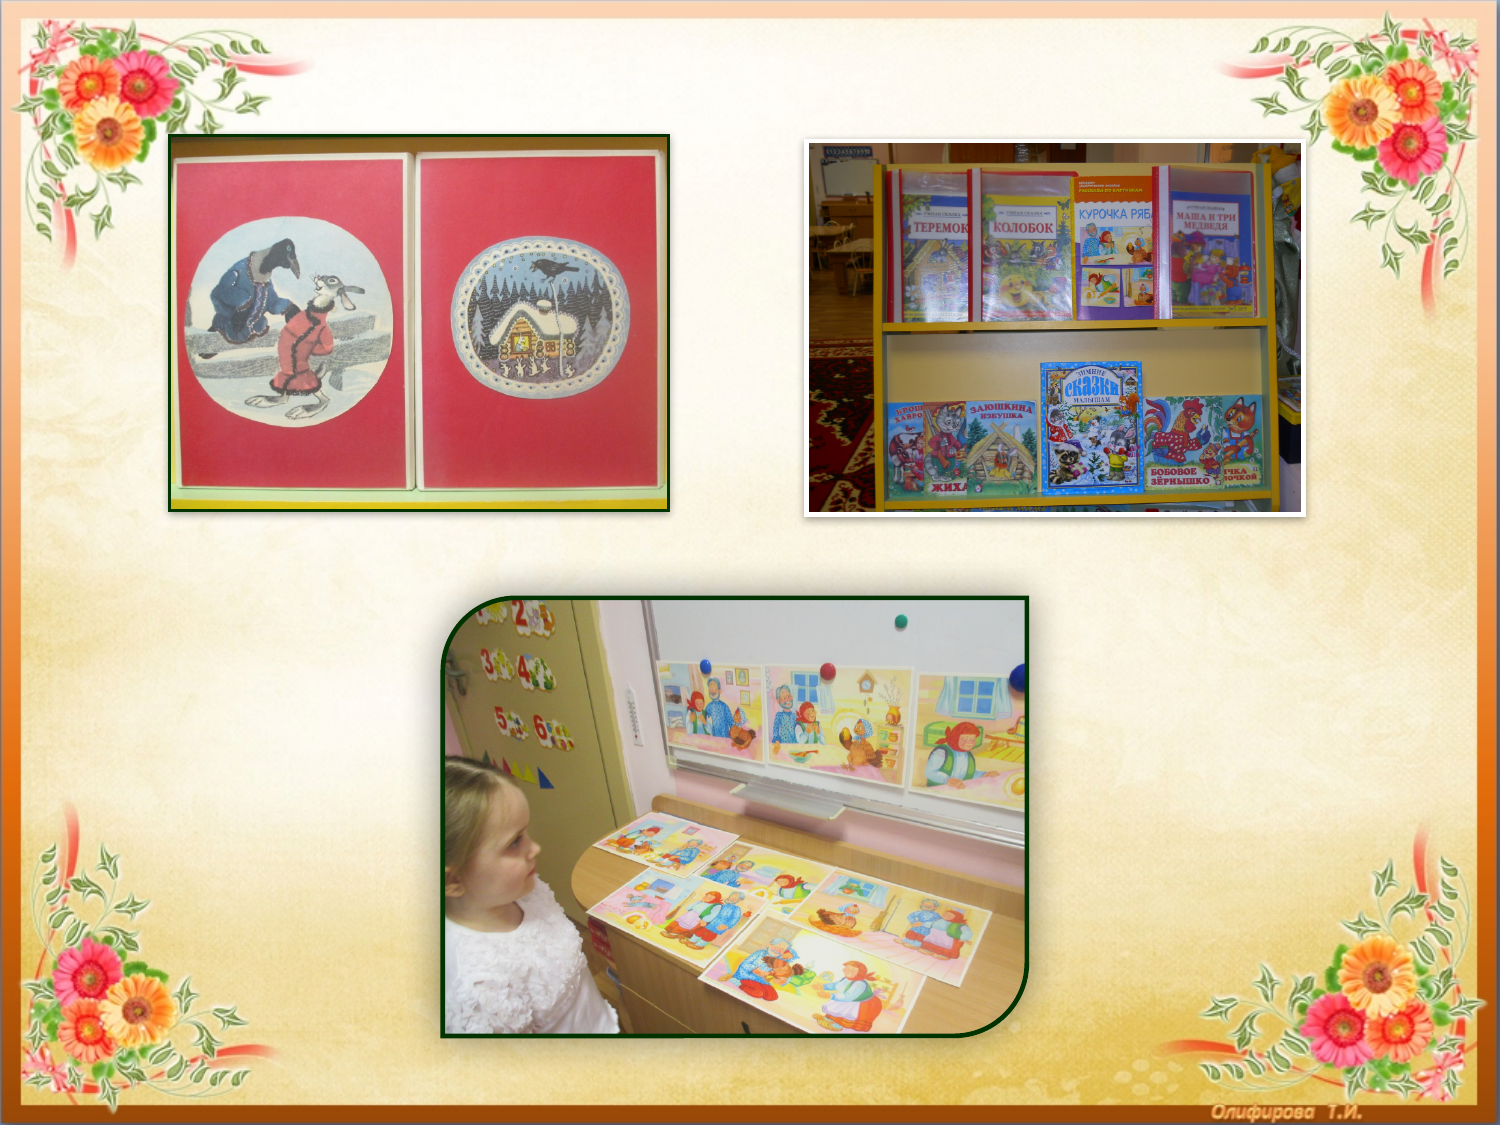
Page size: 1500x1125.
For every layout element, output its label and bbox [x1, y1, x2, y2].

picture [0, 0, 1500, 1125]
list [170, 136, 667, 509]
